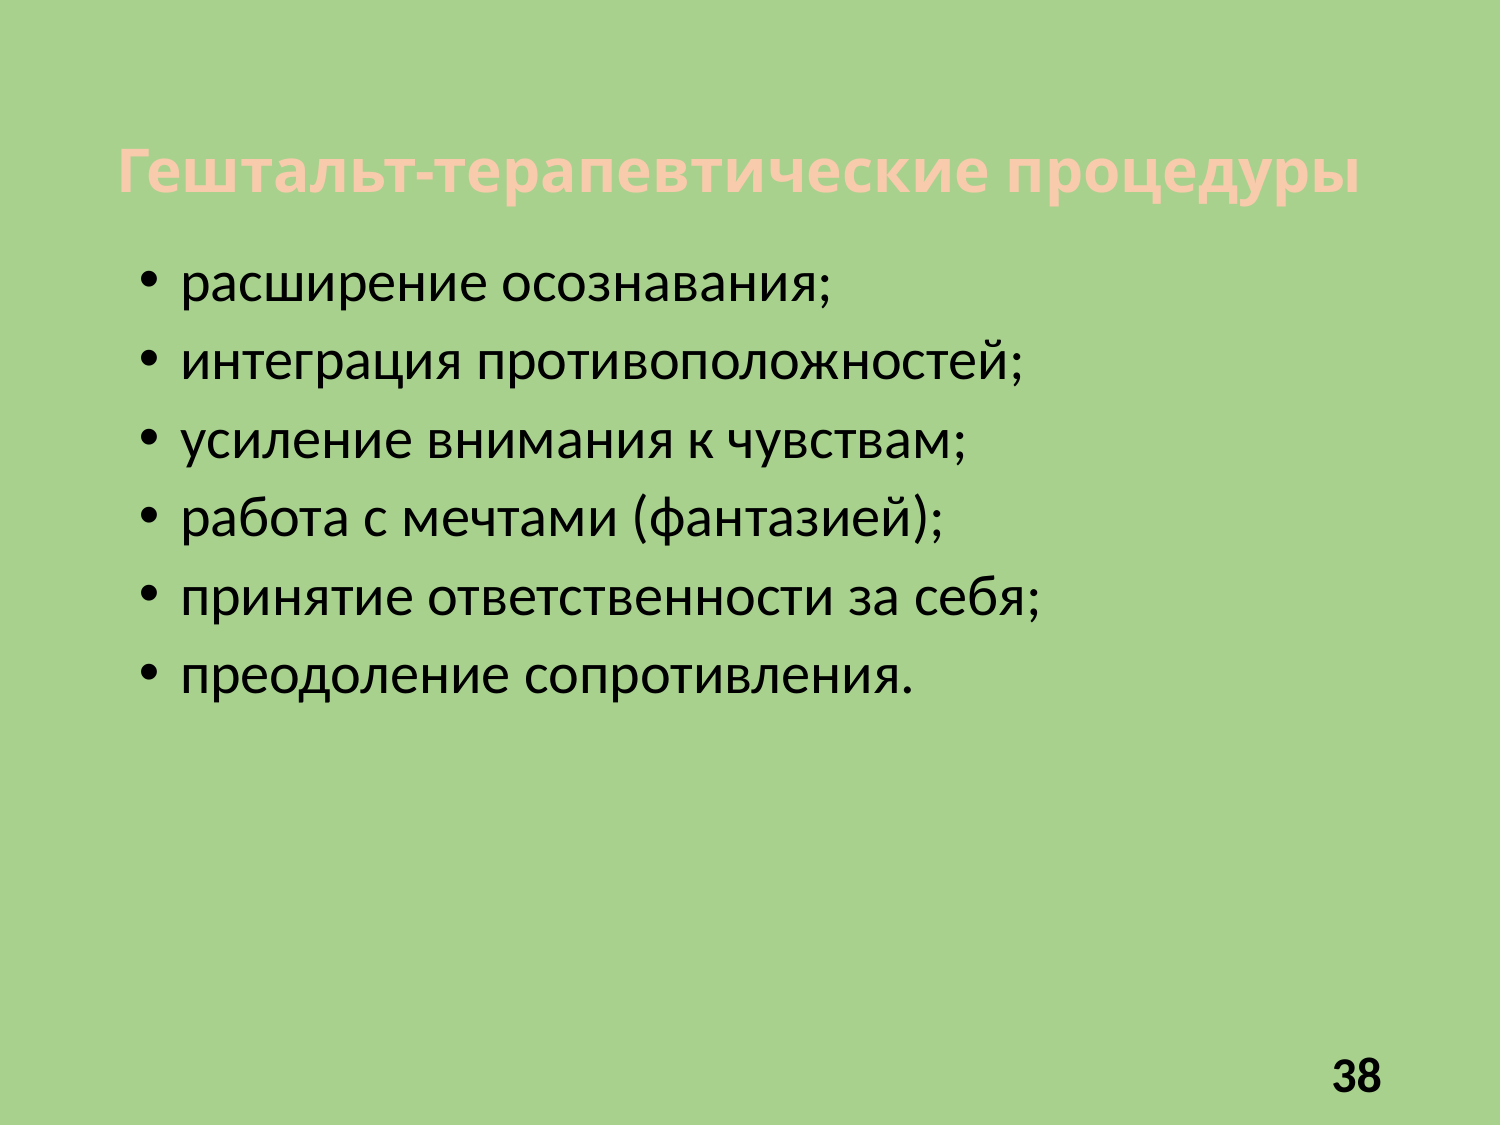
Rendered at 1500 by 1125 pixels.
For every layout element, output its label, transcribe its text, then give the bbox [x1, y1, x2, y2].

list расширение осознавания; интеграция противоположностей; усиление внимания к чувствам; работа с мечтами (фантазией); принятие ответственности за себя; преодоление сопротивления. [123, 243, 1365, 1020]
title Гештальт-терапевтические процедуры [64, 125, 1415, 220]
slide_number 38 [1059, 1042, 1397, 1103]
